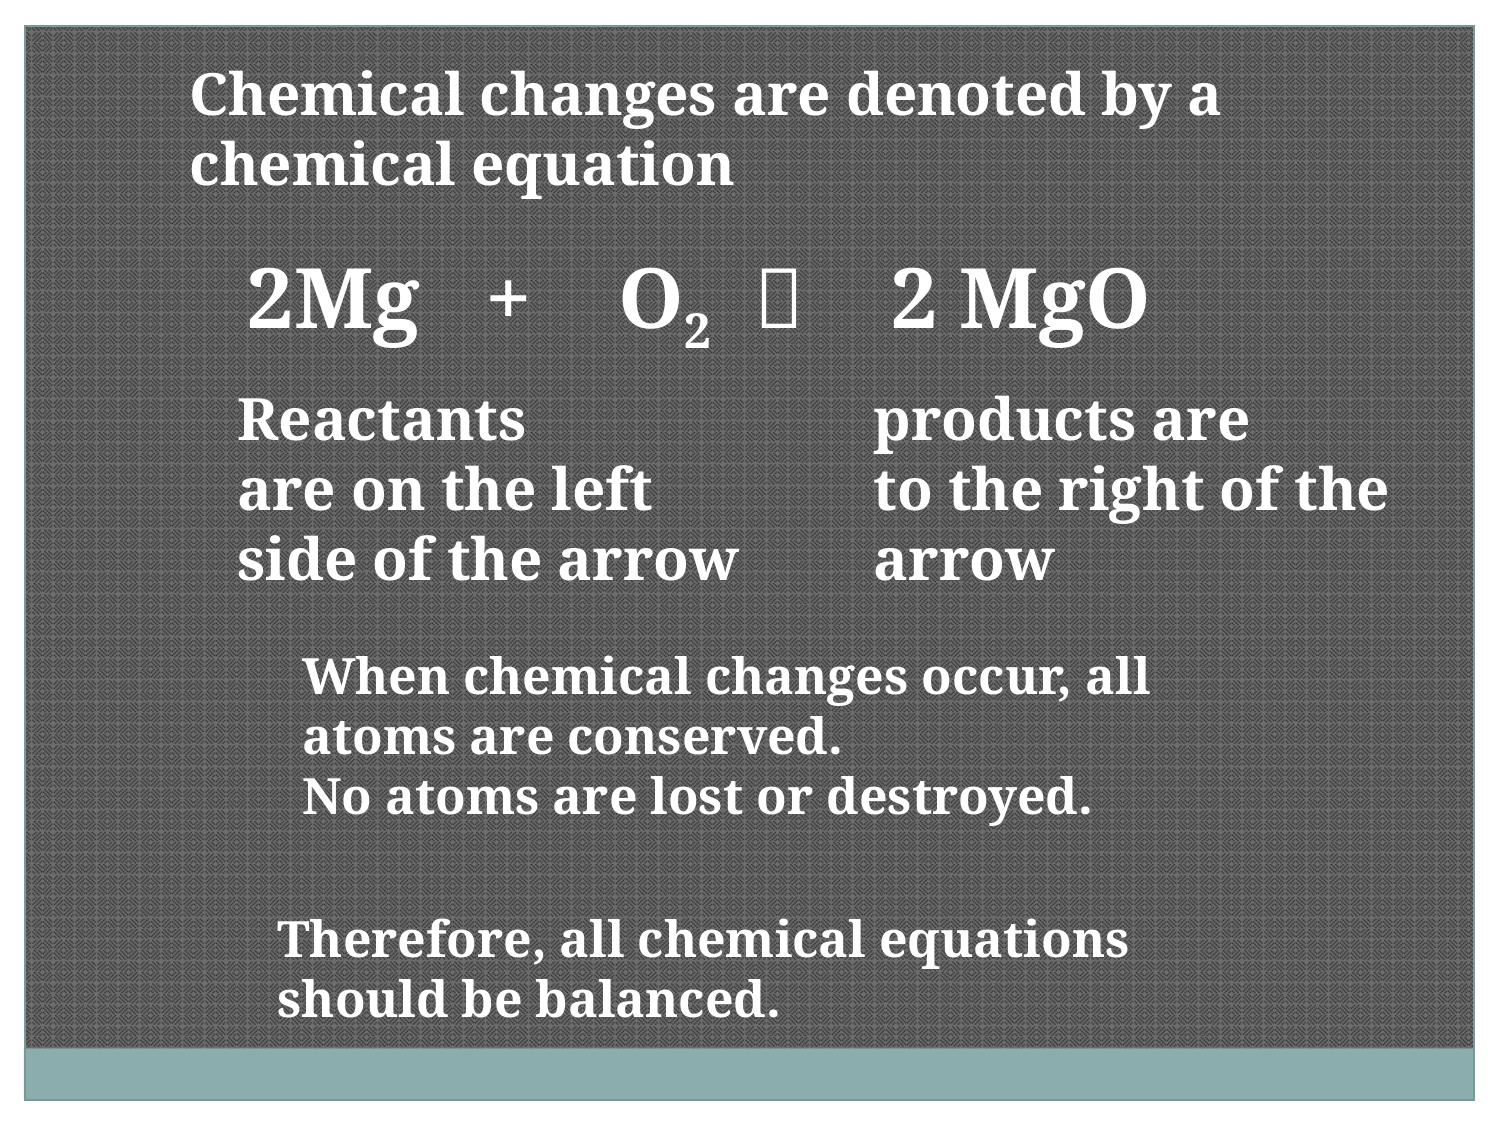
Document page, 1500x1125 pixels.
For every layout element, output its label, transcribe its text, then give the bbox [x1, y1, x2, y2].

text_box products are to the right of the arrow [859, 375, 1405, 600]
text_box When chemical changes occur, all atoms are conserved. No atoms are lost or destroyed. [287, 637, 1238, 833]
text_box Reactants are on the left side of the arrow [222, 375, 755, 600]
text_box Chemical changes are denoted by a chemical equation [174, 49, 1363, 205]
text_box Therefore, all chemical equations should be balanced. [262, 899, 1172, 1035]
text_box 2Mg + O2  2 MgO [233, 237, 1167, 366]
